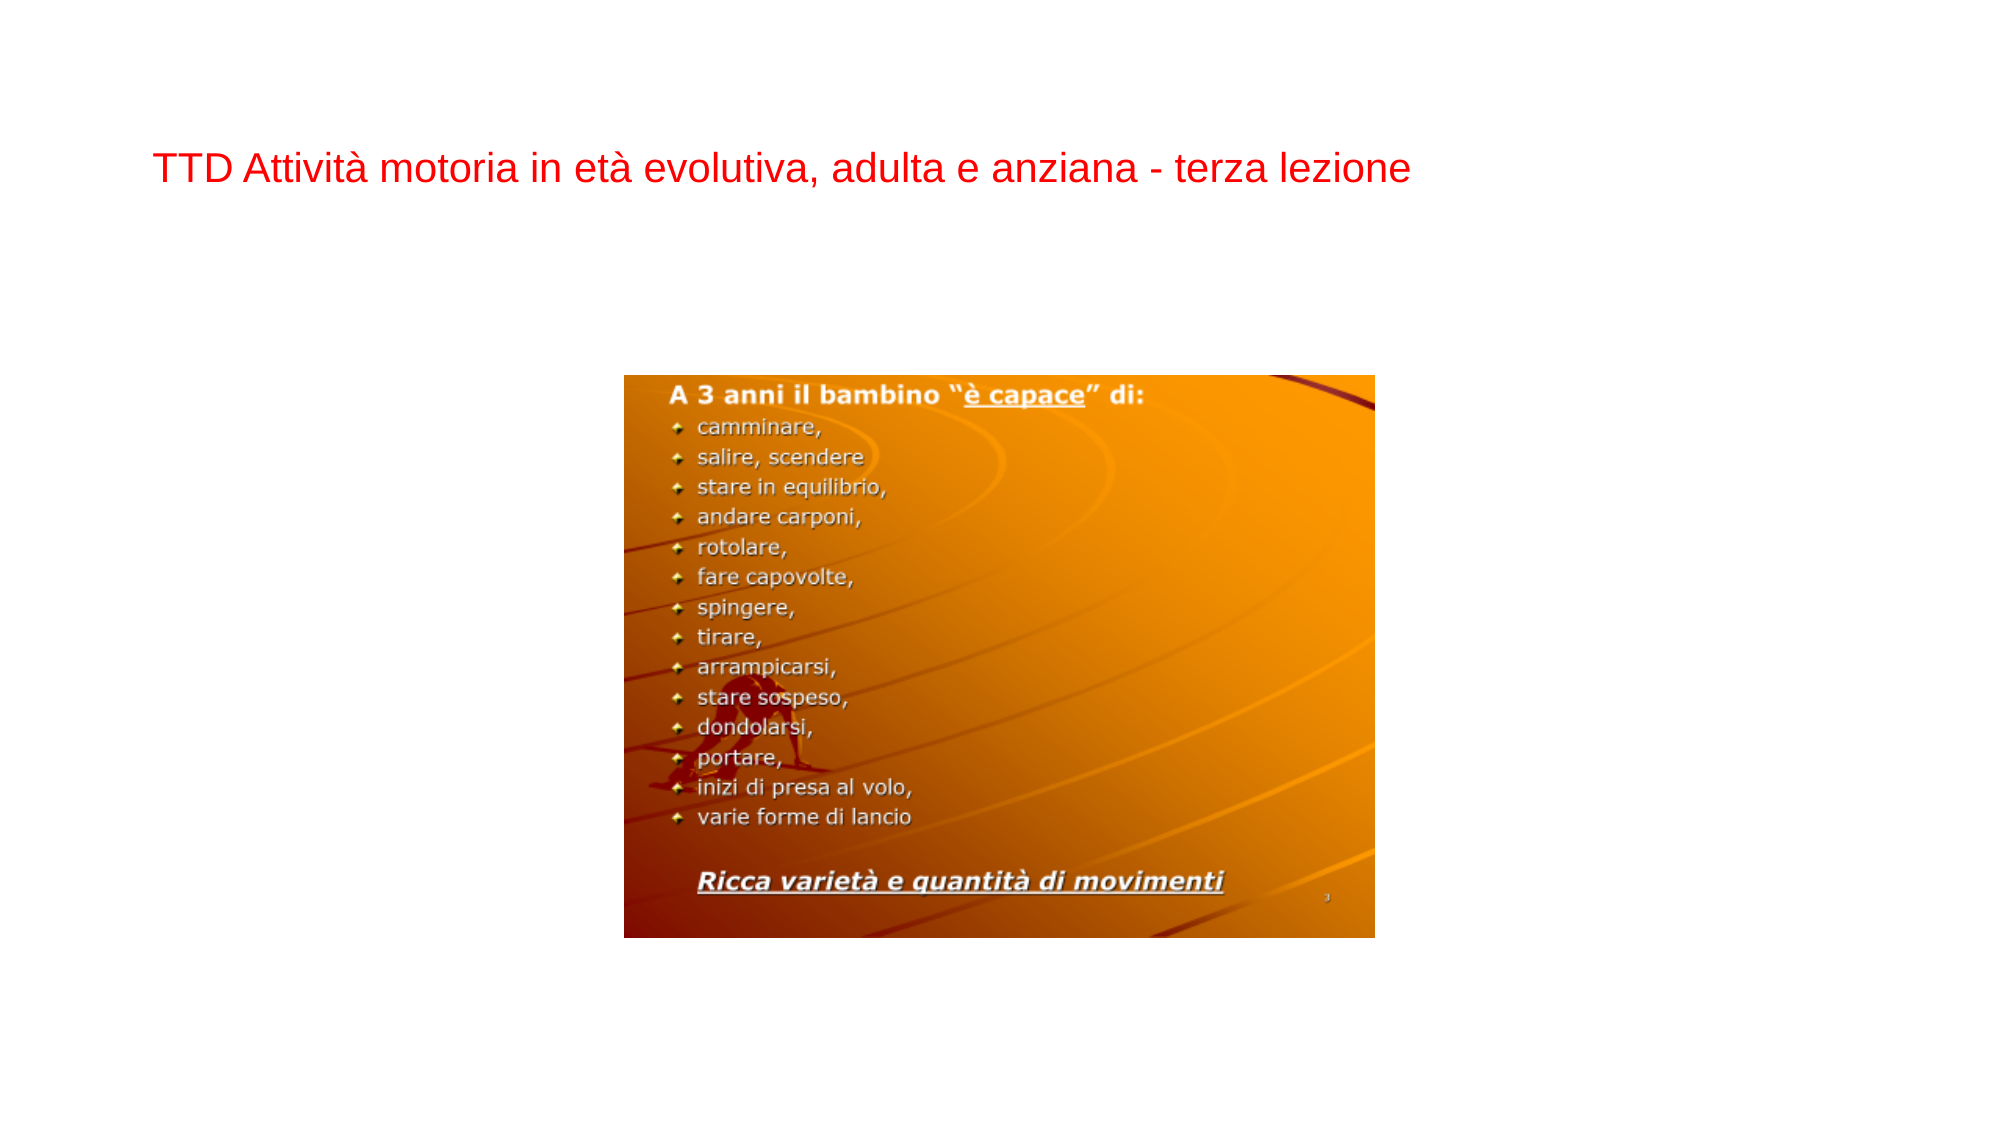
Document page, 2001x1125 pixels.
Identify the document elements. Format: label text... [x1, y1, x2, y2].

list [624, 375, 1375, 938]
title TTD Attività motoria in età evolutiva, adulta e anziana - terza lezione [137, 59, 1863, 278]
